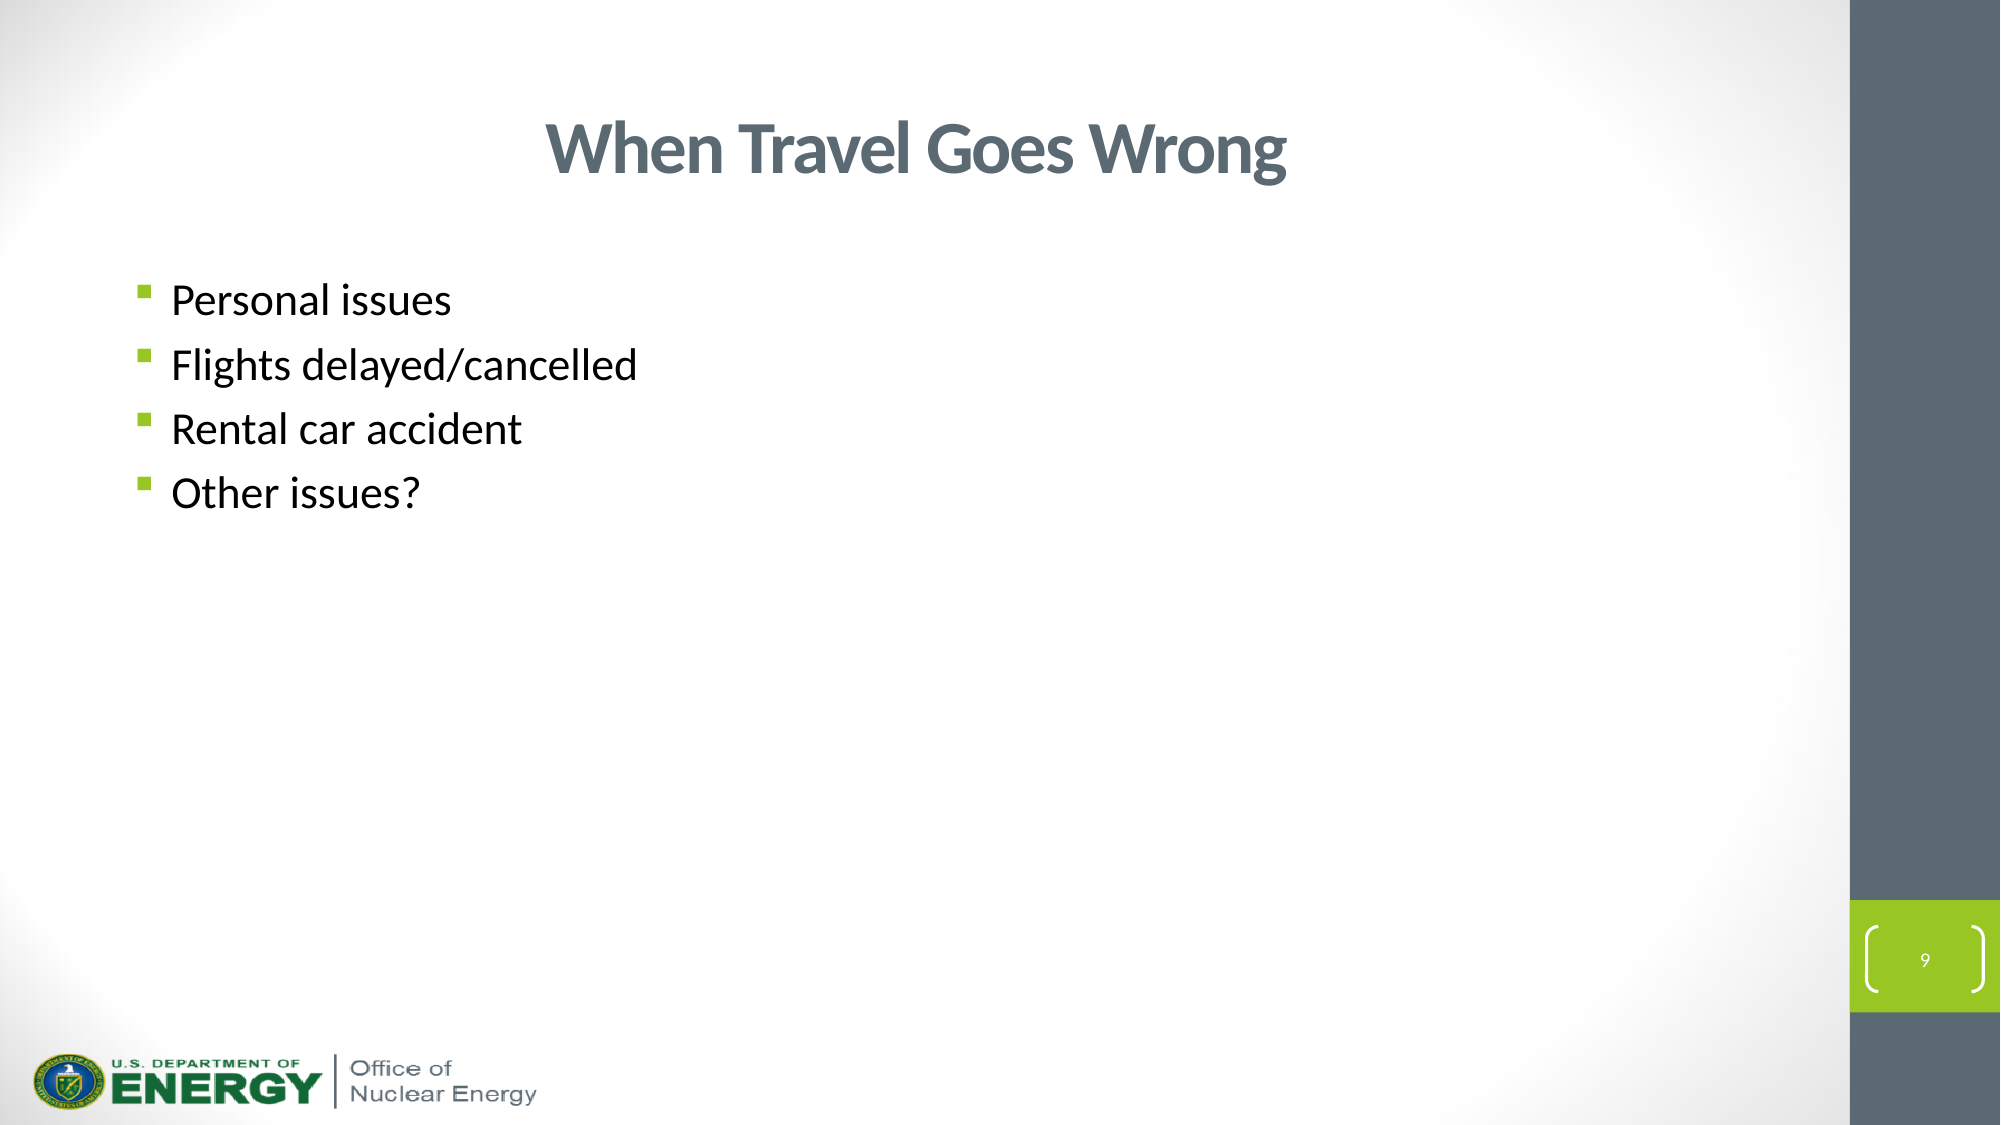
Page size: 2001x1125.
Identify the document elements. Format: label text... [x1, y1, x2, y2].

slide_number 9 [1864, 924, 1985, 994]
title When Travel Goes Wrong [83, 50, 1750, 238]
list Personal issues Flights delayed/cancelled Rental car accident Other issues? [99, 262, 1767, 1050]
picture [0, 0, 1849, 1125]
